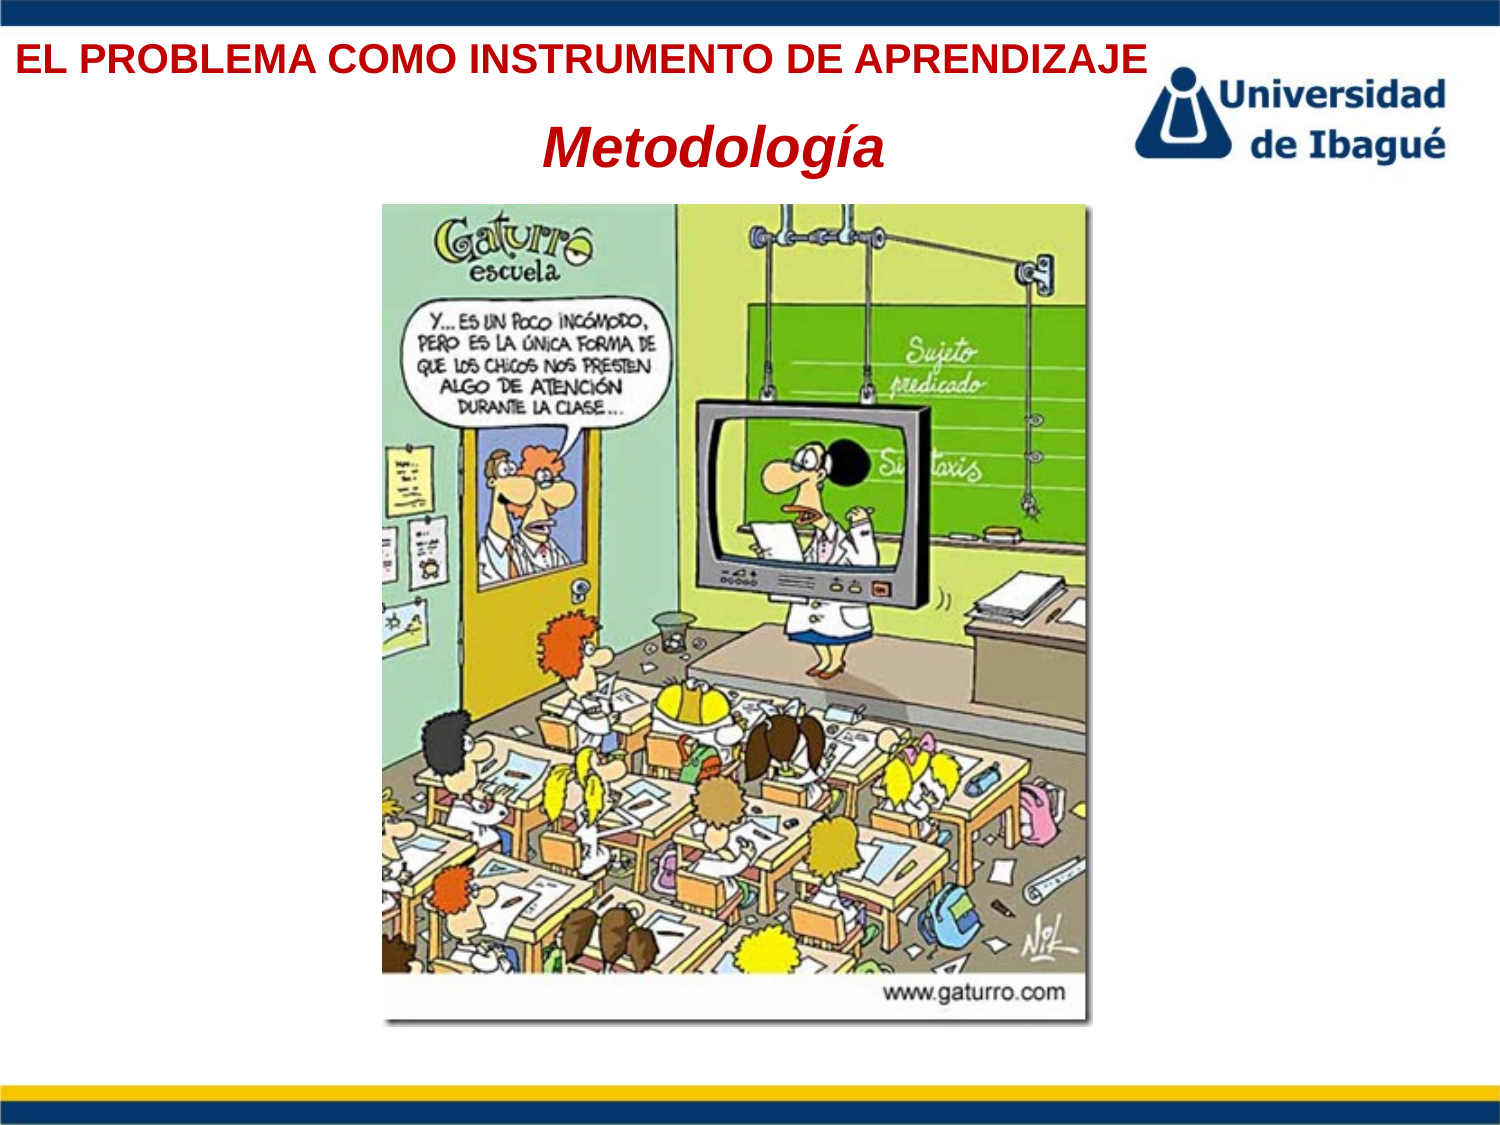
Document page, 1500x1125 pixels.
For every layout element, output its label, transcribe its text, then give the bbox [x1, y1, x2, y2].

picture [0, 0, 1500, 1125]
text_box Metodología [528, 101, 918, 187]
text_box EL PROBLEMA COMO INSTRUMENTO DE APRENDIZAJE [0, 24, 1258, 90]
